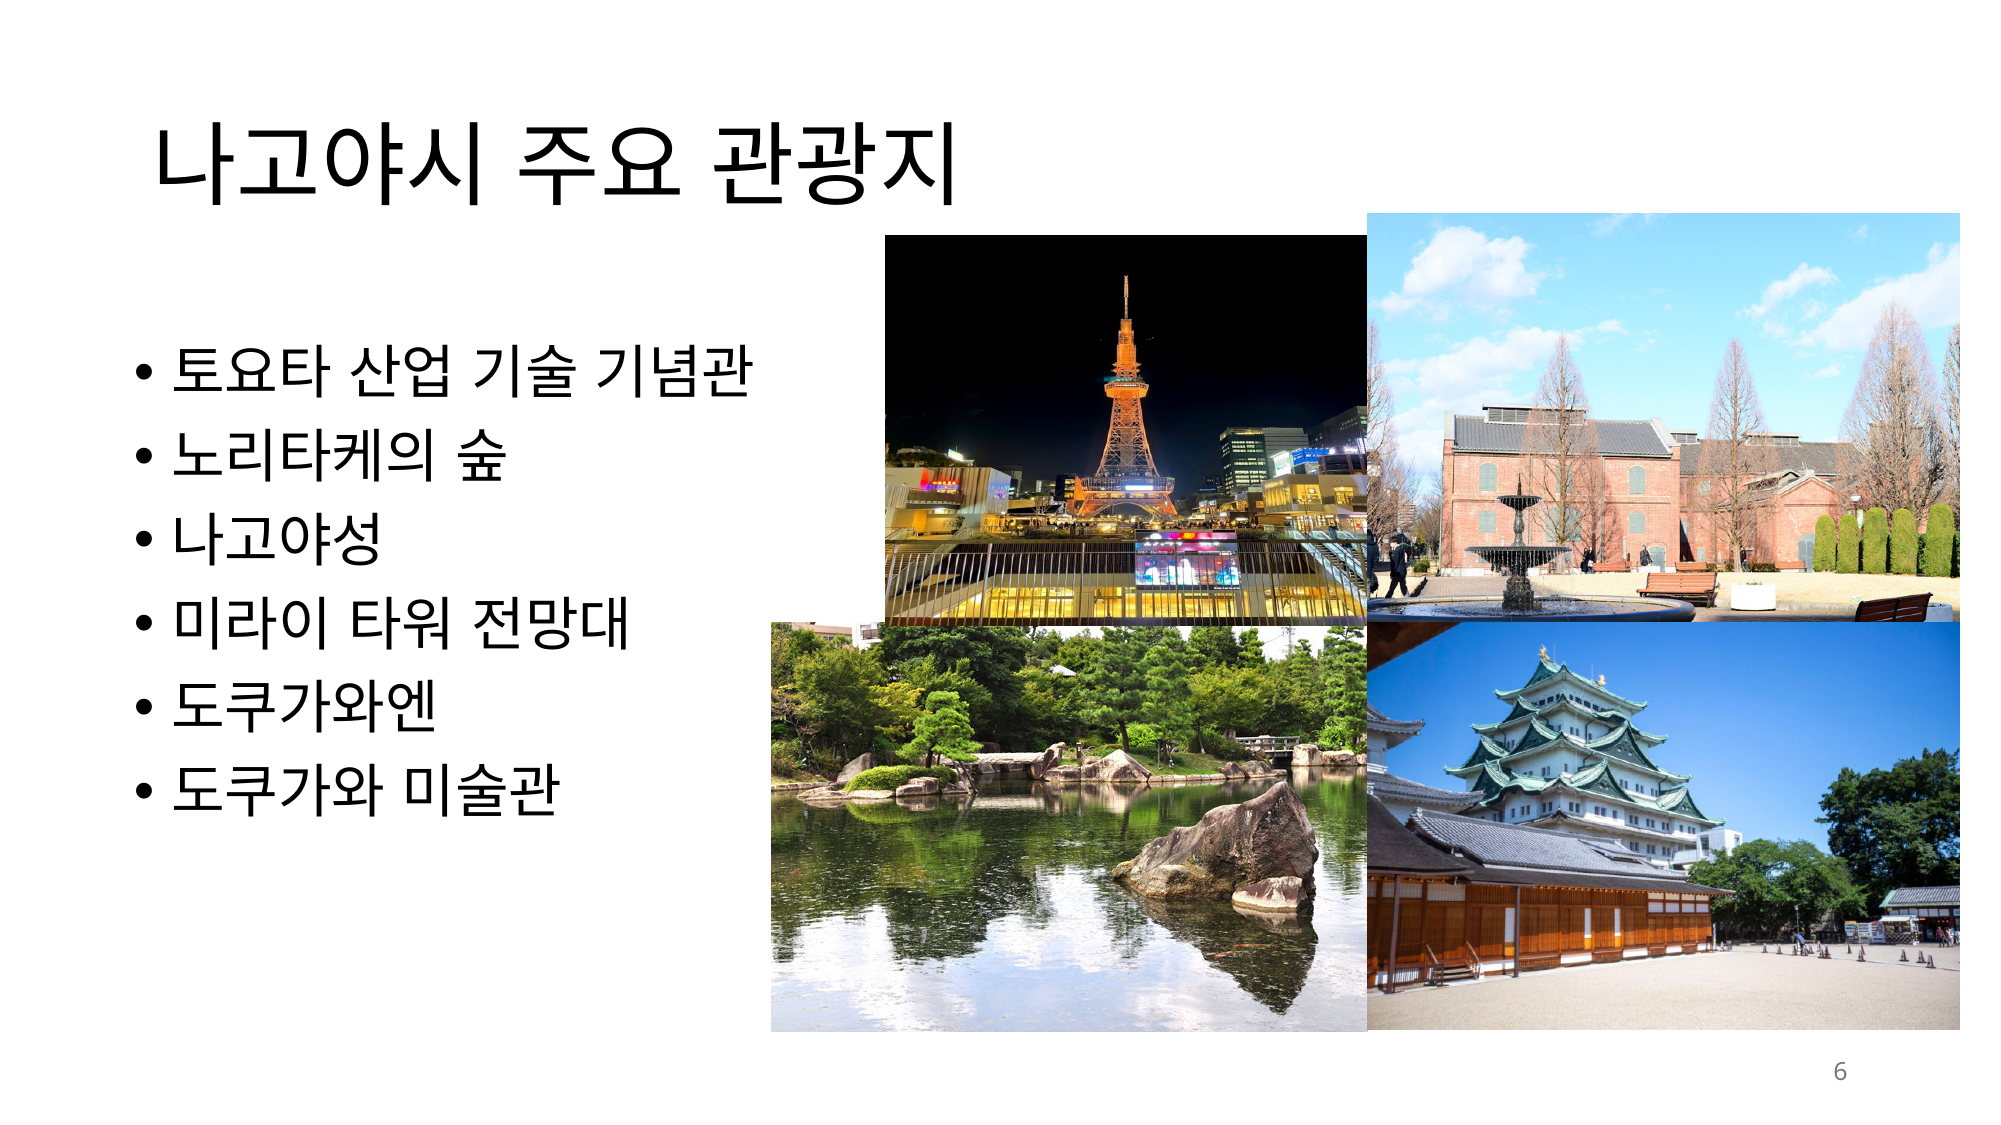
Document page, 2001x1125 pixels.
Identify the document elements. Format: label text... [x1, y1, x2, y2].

picture [770, 212, 1961, 1032]
slide_number 6 [1412, 1042, 1863, 1103]
title 나고야시 주요 관광지 [137, 59, 1863, 278]
list 토요타 산업 기술 기념관 노리타케의 숲 나고야성 미라이 타워 전망대 도쿠가와엔 도쿠가와 미술관 [118, 335, 858, 1019]
